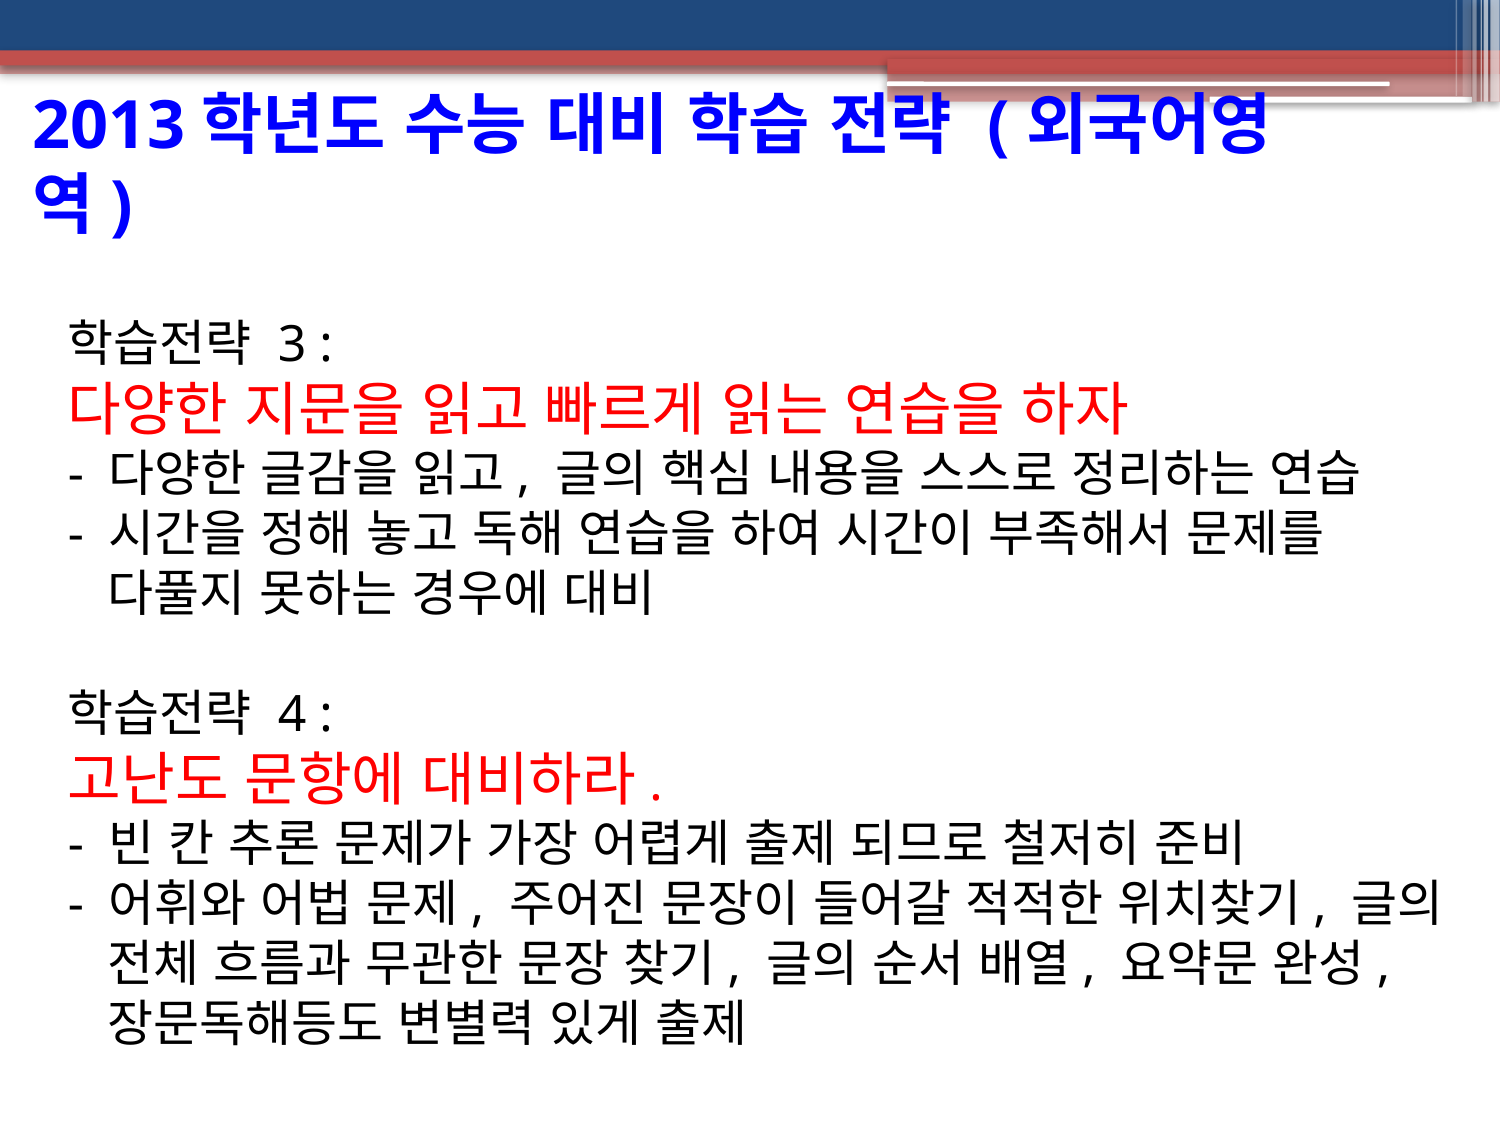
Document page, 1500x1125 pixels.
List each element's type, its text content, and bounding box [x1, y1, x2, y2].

text_box [0, 0, 1500, 75]
text_box 학습전략 3 : 다양한 지문을 읽고 빠르게 읽는 연습을 하자 - 다양한 글감을 읽고, 글의 핵심 내용을 스스로 정리하는 연습 - 시간을 정해 놓고 독해 연습을 하여 시간이 부족해서 문제를 다풀지 못하는 경우에 대비 학습전략 4 : 고난도 문항에 대비하라. - 빈 칸 추론 문제가 가장 어렵게 출제 되므로 철저히 준비 - 어휘와 어법 문제, 주어진 문장이 들어갈 적적한 위치찾기, 글의 전체 흐름과 무관한 문장 찾기, 글의 순서 배열, 요약문 완성, 장문독해등도 변별력 있게 출제 [53, 304, 1459, 1060]
text_box 2013학년도 수능 대비 학습 전략 (외국어영역) [17, 74, 1376, 249]
